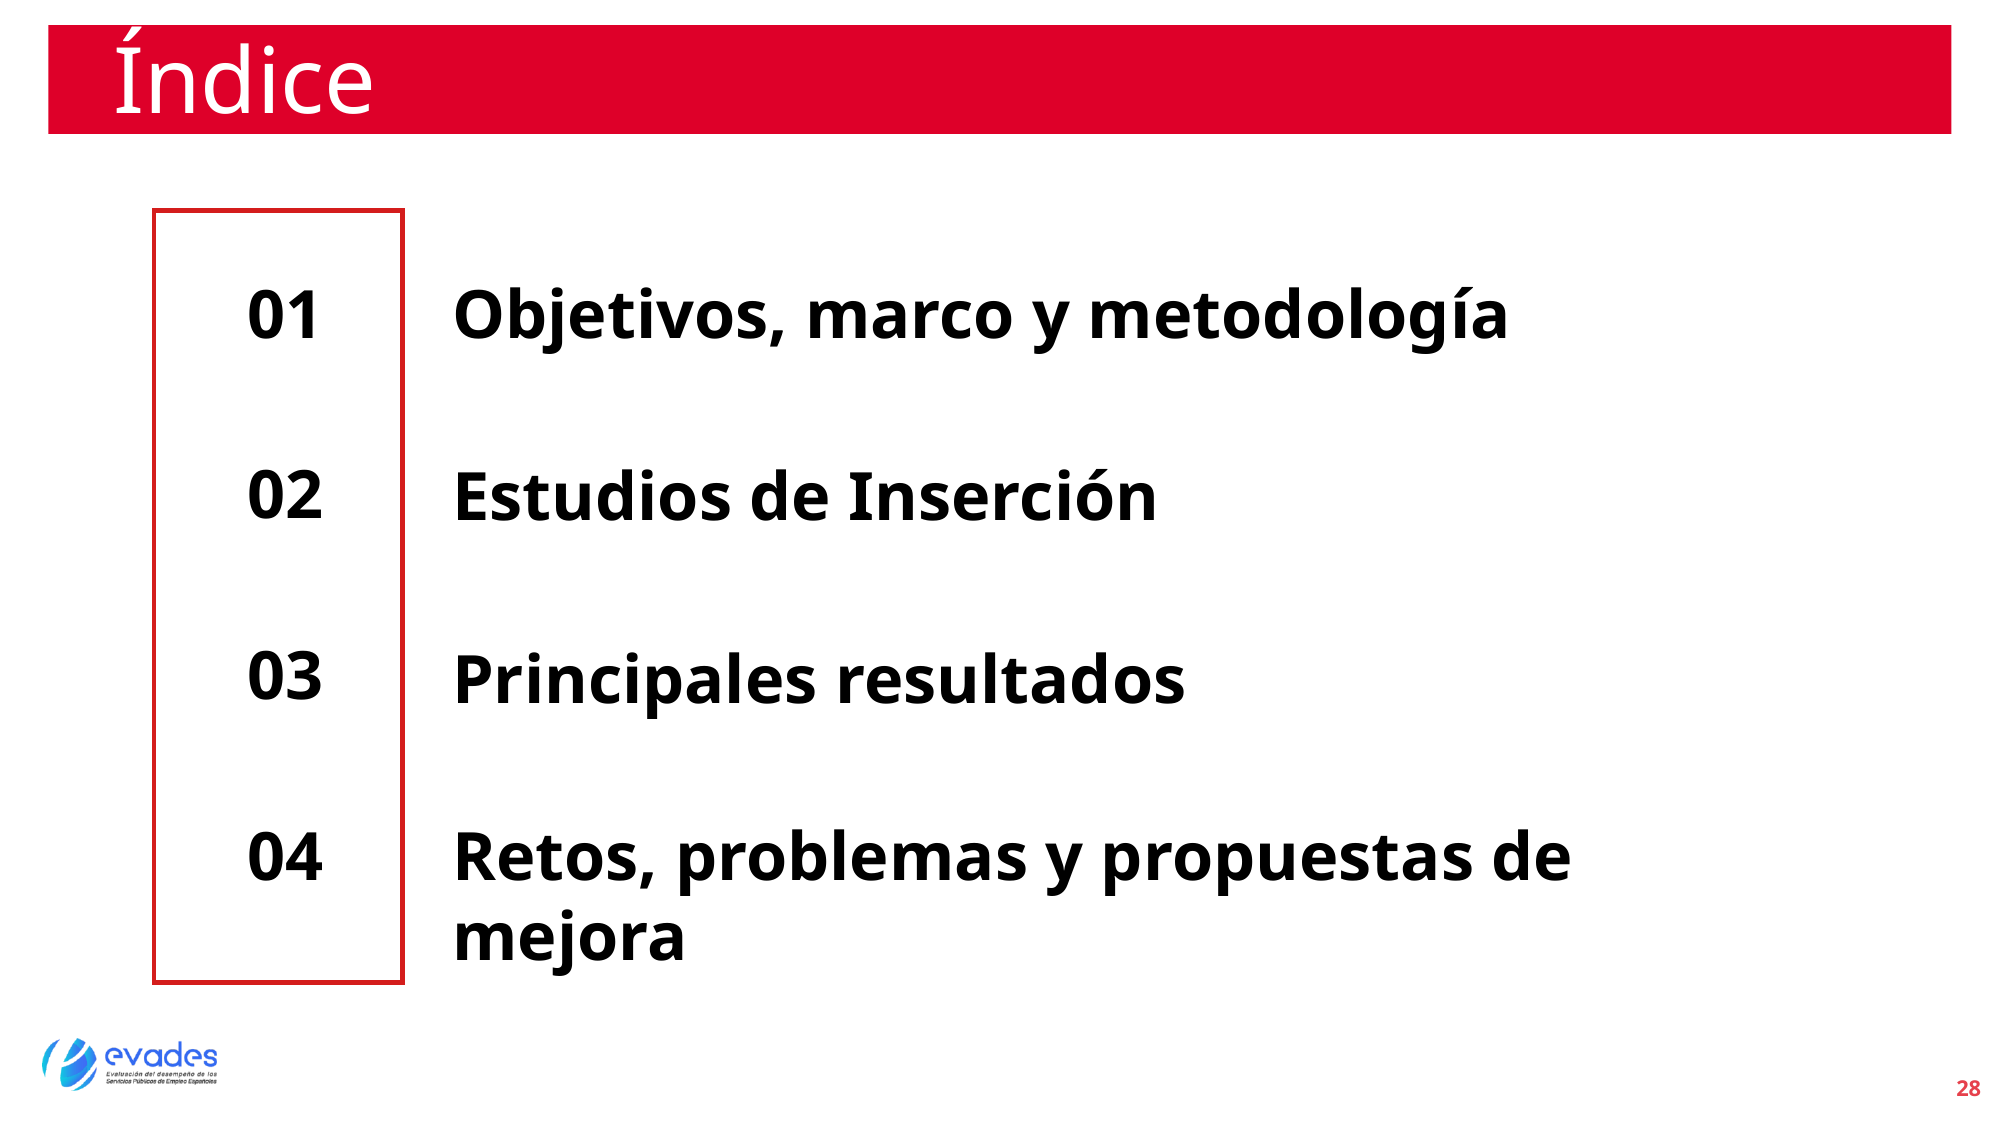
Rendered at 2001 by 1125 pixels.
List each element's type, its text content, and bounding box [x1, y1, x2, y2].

text_box Principales resultados [437, 629, 1307, 725]
text_box Estudios de Inserción [437, 446, 1307, 542]
text_box Objetivos, marco y metodología [437, 264, 1638, 359]
picture [42, 1038, 219, 1091]
text_box [153, 210, 404, 984]
slide_number 28 [1909, 1059, 1997, 1120]
title Índice [113, 25, 1320, 134]
text_box Retos, problemas y propuestas de mejora [437, 806, 1720, 982]
text_box 04 [194, 806, 378, 902]
